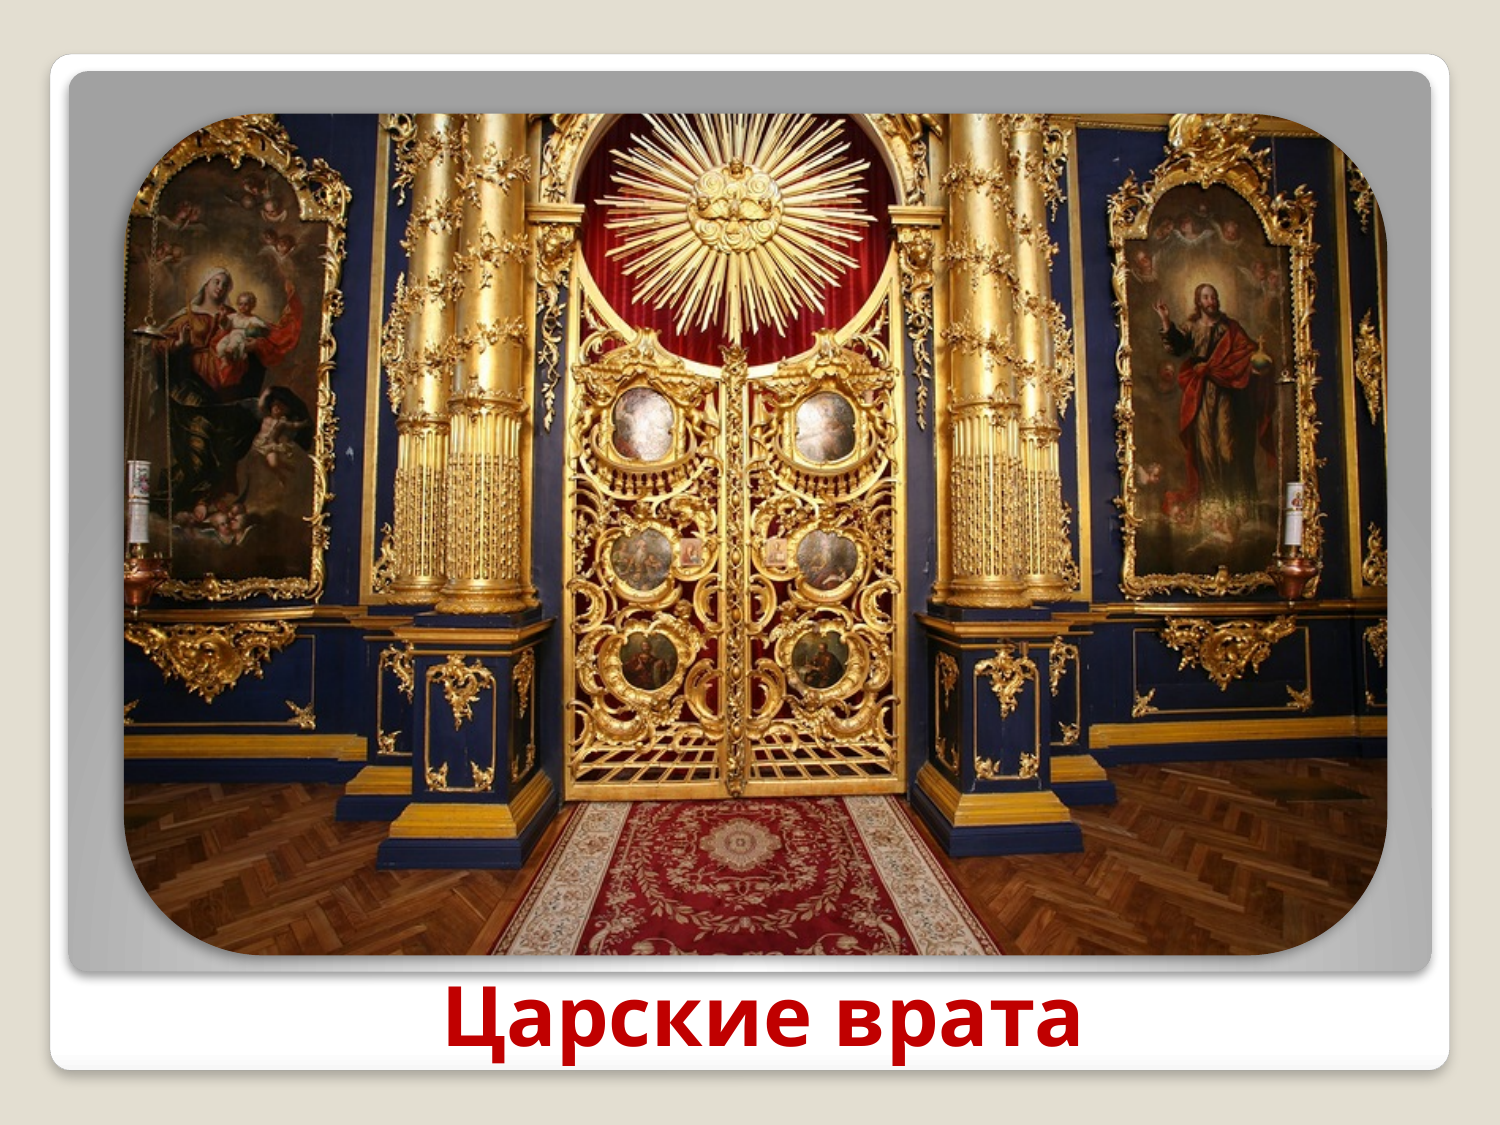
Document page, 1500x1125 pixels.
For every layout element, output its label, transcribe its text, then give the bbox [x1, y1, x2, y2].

title Царские врата [88, 952, 1439, 1071]
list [123, 113, 1388, 956]
